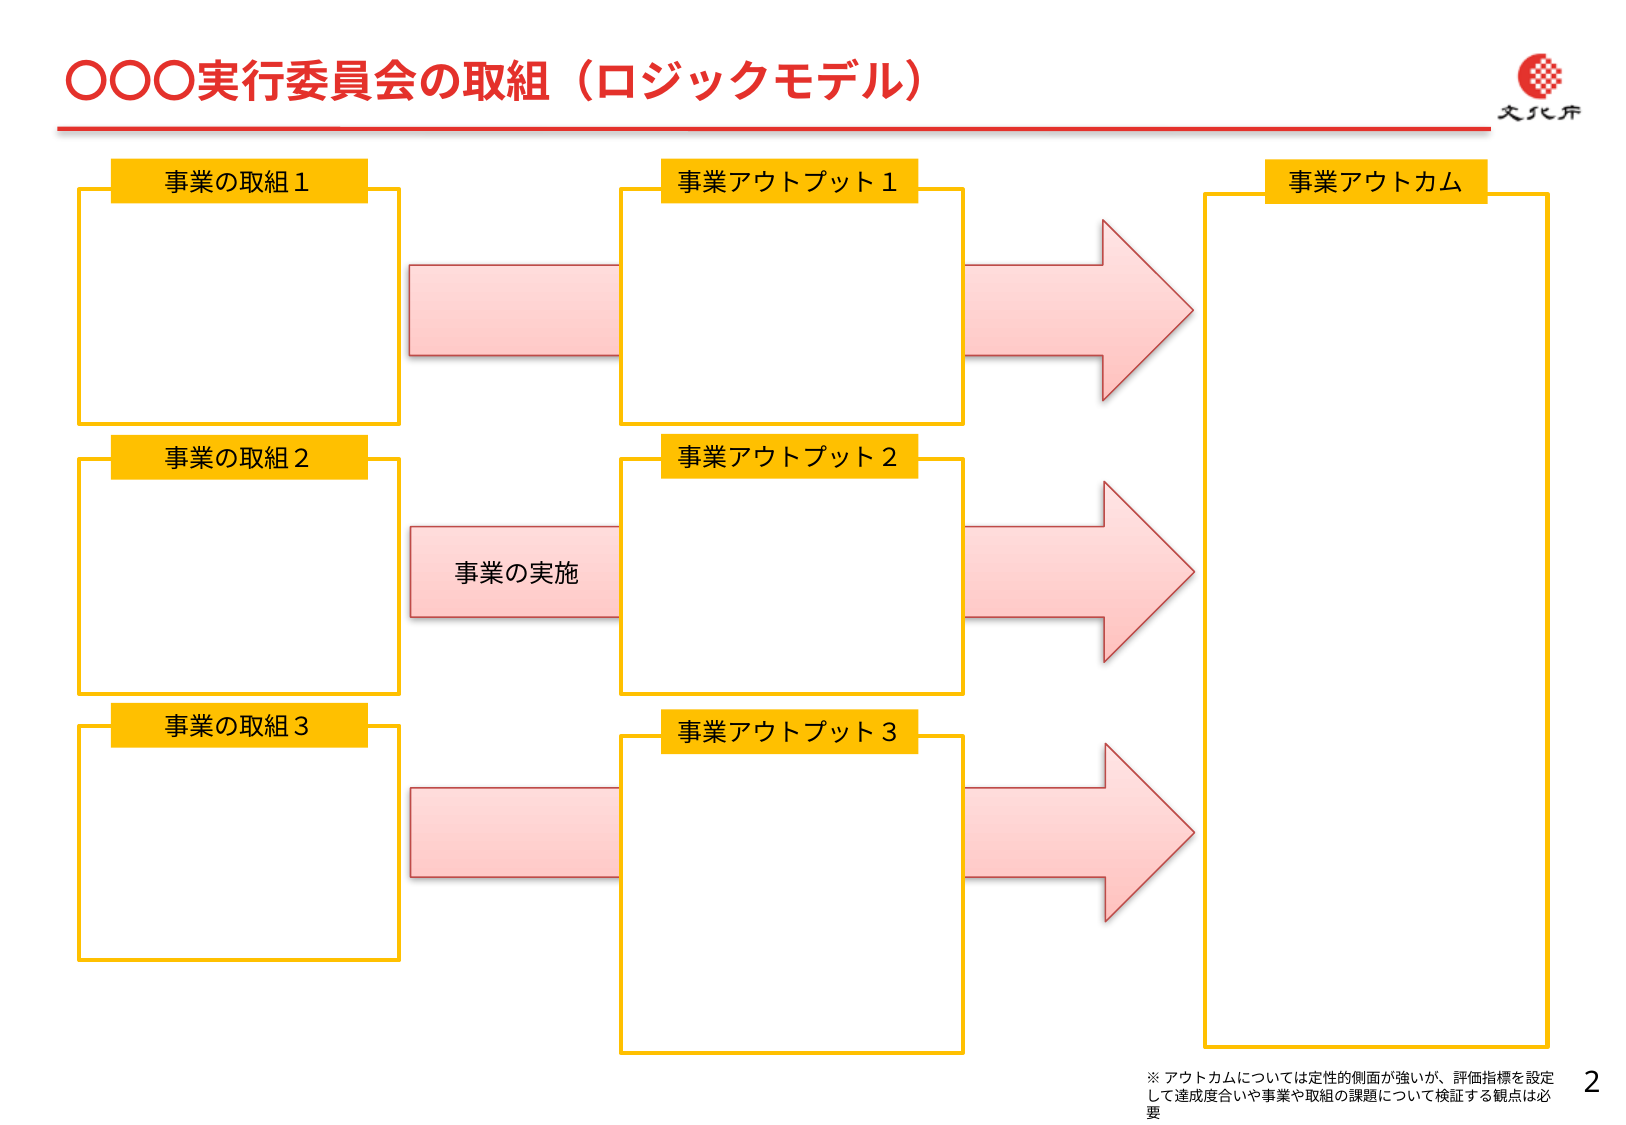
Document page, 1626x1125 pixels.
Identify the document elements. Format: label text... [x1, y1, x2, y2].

text_box [77, 724, 401, 962]
text_box 事業アウトプット３ [661, 709, 919, 755]
text_box [1203, 192, 1550, 1049]
text_box [619, 457, 965, 696]
text_box [619, 734, 965, 1055]
text_box [409, 525, 619, 618]
picture [1495, 51, 1584, 123]
text_box [965, 742, 1196, 923]
text_box 事業アウトプット２ [661, 433, 919, 479]
text_box [408, 264, 619, 357]
text_box [409, 787, 619, 878]
text_box 事業アウトプット１ [661, 158, 919, 204]
text_box 事業の取組２ [110, 434, 368, 480]
text_box 事業の実施 [439, 549, 619, 595]
text_box 事業の取組３ [110, 702, 368, 748]
text_box [619, 187, 965, 426]
text_box [965, 219, 1194, 402]
text_box [77, 187, 401, 426]
list 〇〇〇実行委員会の取組（ロジックモデル） [64, 31, 1474, 128]
text_box [77, 457, 401, 696]
text_box [965, 480, 1196, 664]
text_box ※アウトカムについては定性的側面が強いが、評価指標を設定して達成度合いや事業や取組の課題について検証する観点は必要 [1131, 1061, 1580, 1125]
text_box 事業の取組１ [110, 158, 368, 204]
text_box 事業アウトカム [1265, 159, 1488, 204]
